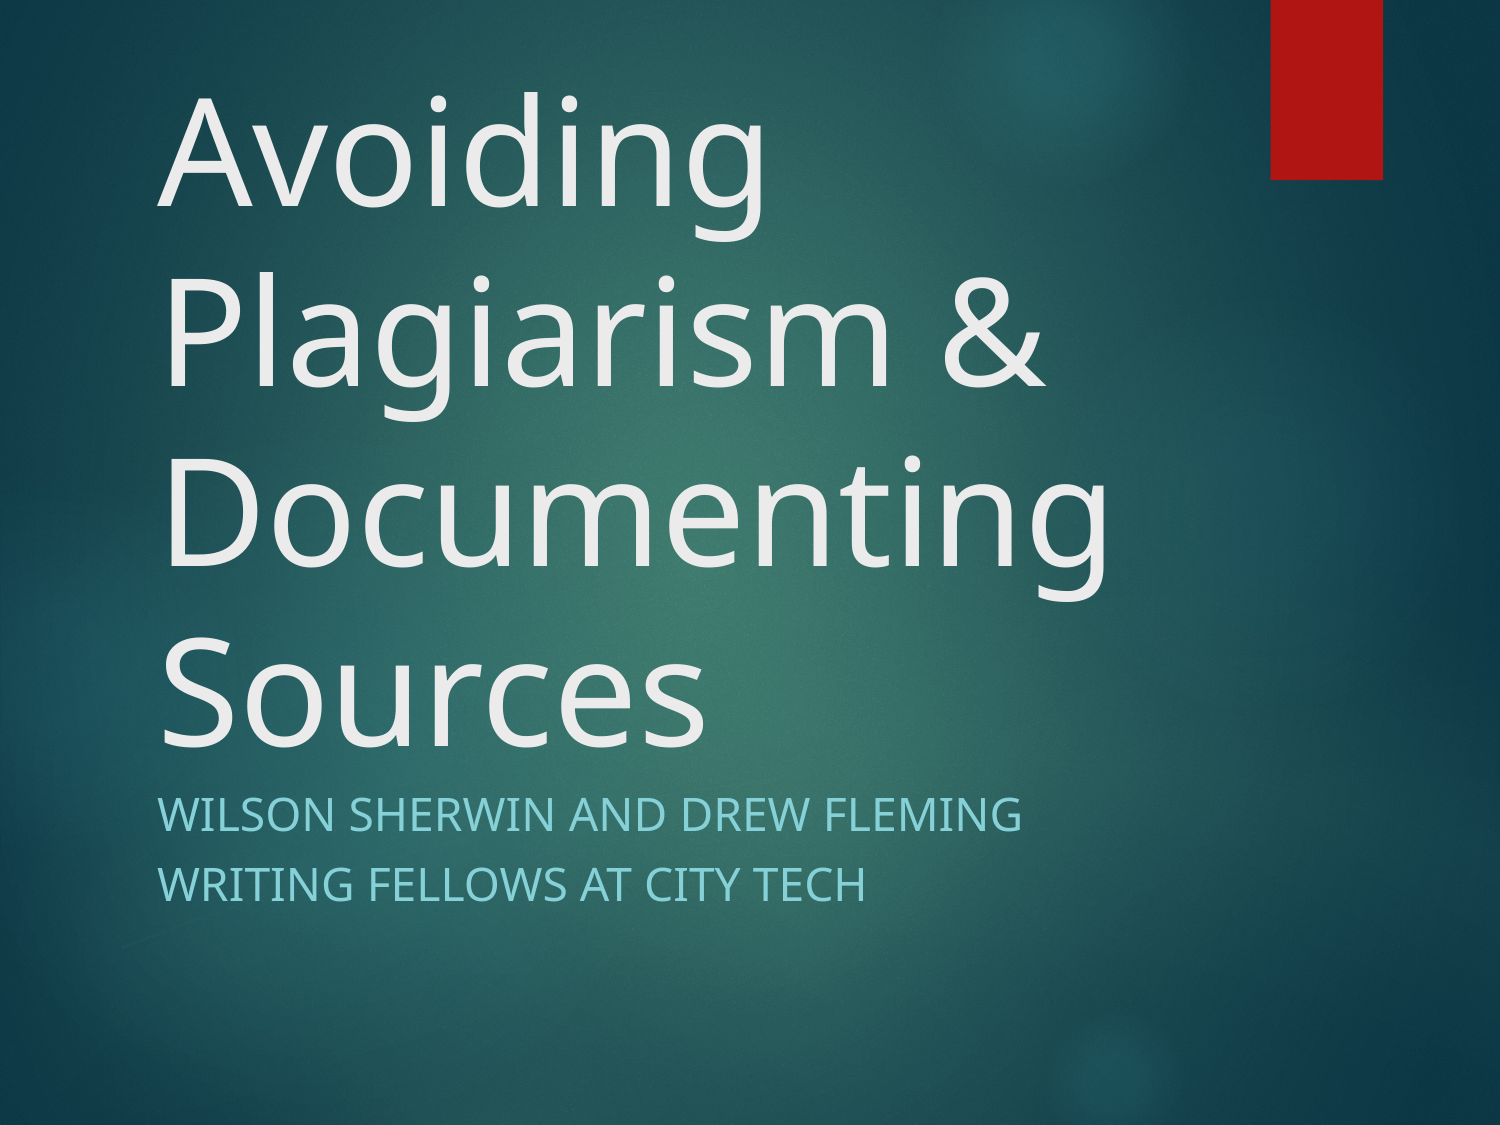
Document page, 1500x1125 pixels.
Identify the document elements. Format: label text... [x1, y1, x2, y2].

title Avoiding Plagiarism & Documenting Sources [142, 62, 1229, 783]
picture [0, 0, 1500, 1125]
subtitle WILSON SHERWIN AND DREW FLEMING WRITING FELLOWS AT CITY TECH [142, 783, 1229, 925]
